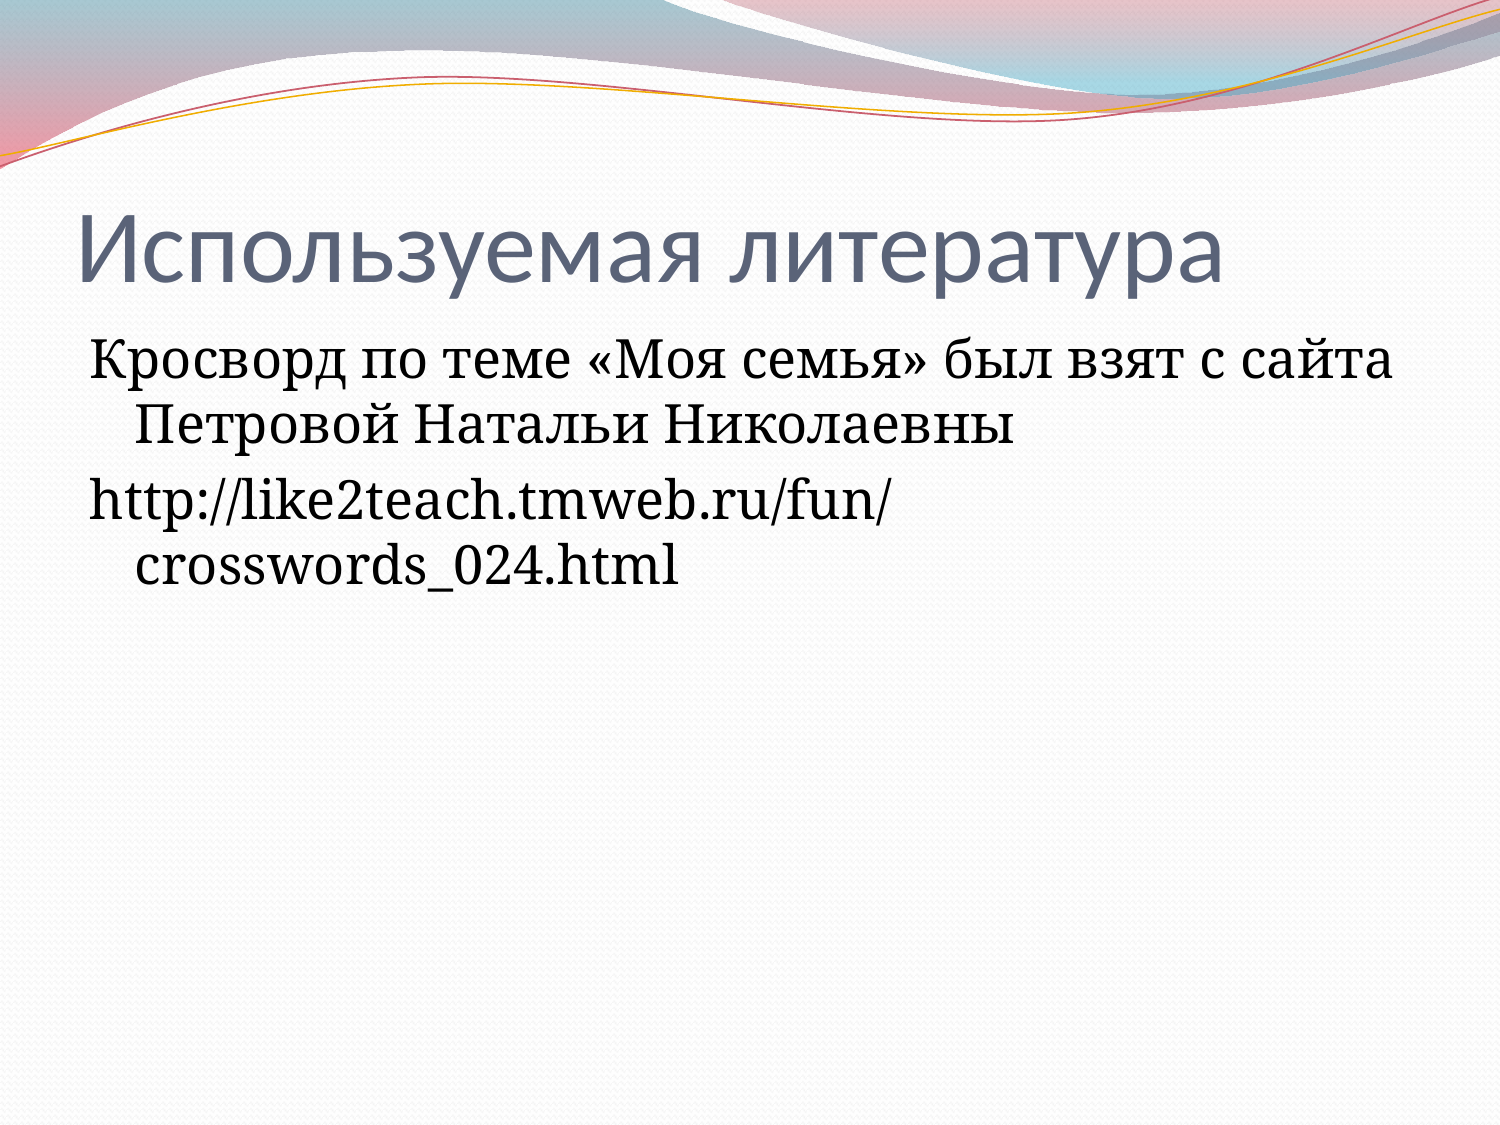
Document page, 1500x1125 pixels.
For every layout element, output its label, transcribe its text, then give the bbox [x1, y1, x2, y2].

list Кросворд по теме «Моя семья» был взят с сайта Петровой Натальи Николаевны http://like2teach.tmweb.ru/fun/crosswords_024.html [75, 317, 1425, 1038]
title Используемая литература [75, 115, 1425, 303]
